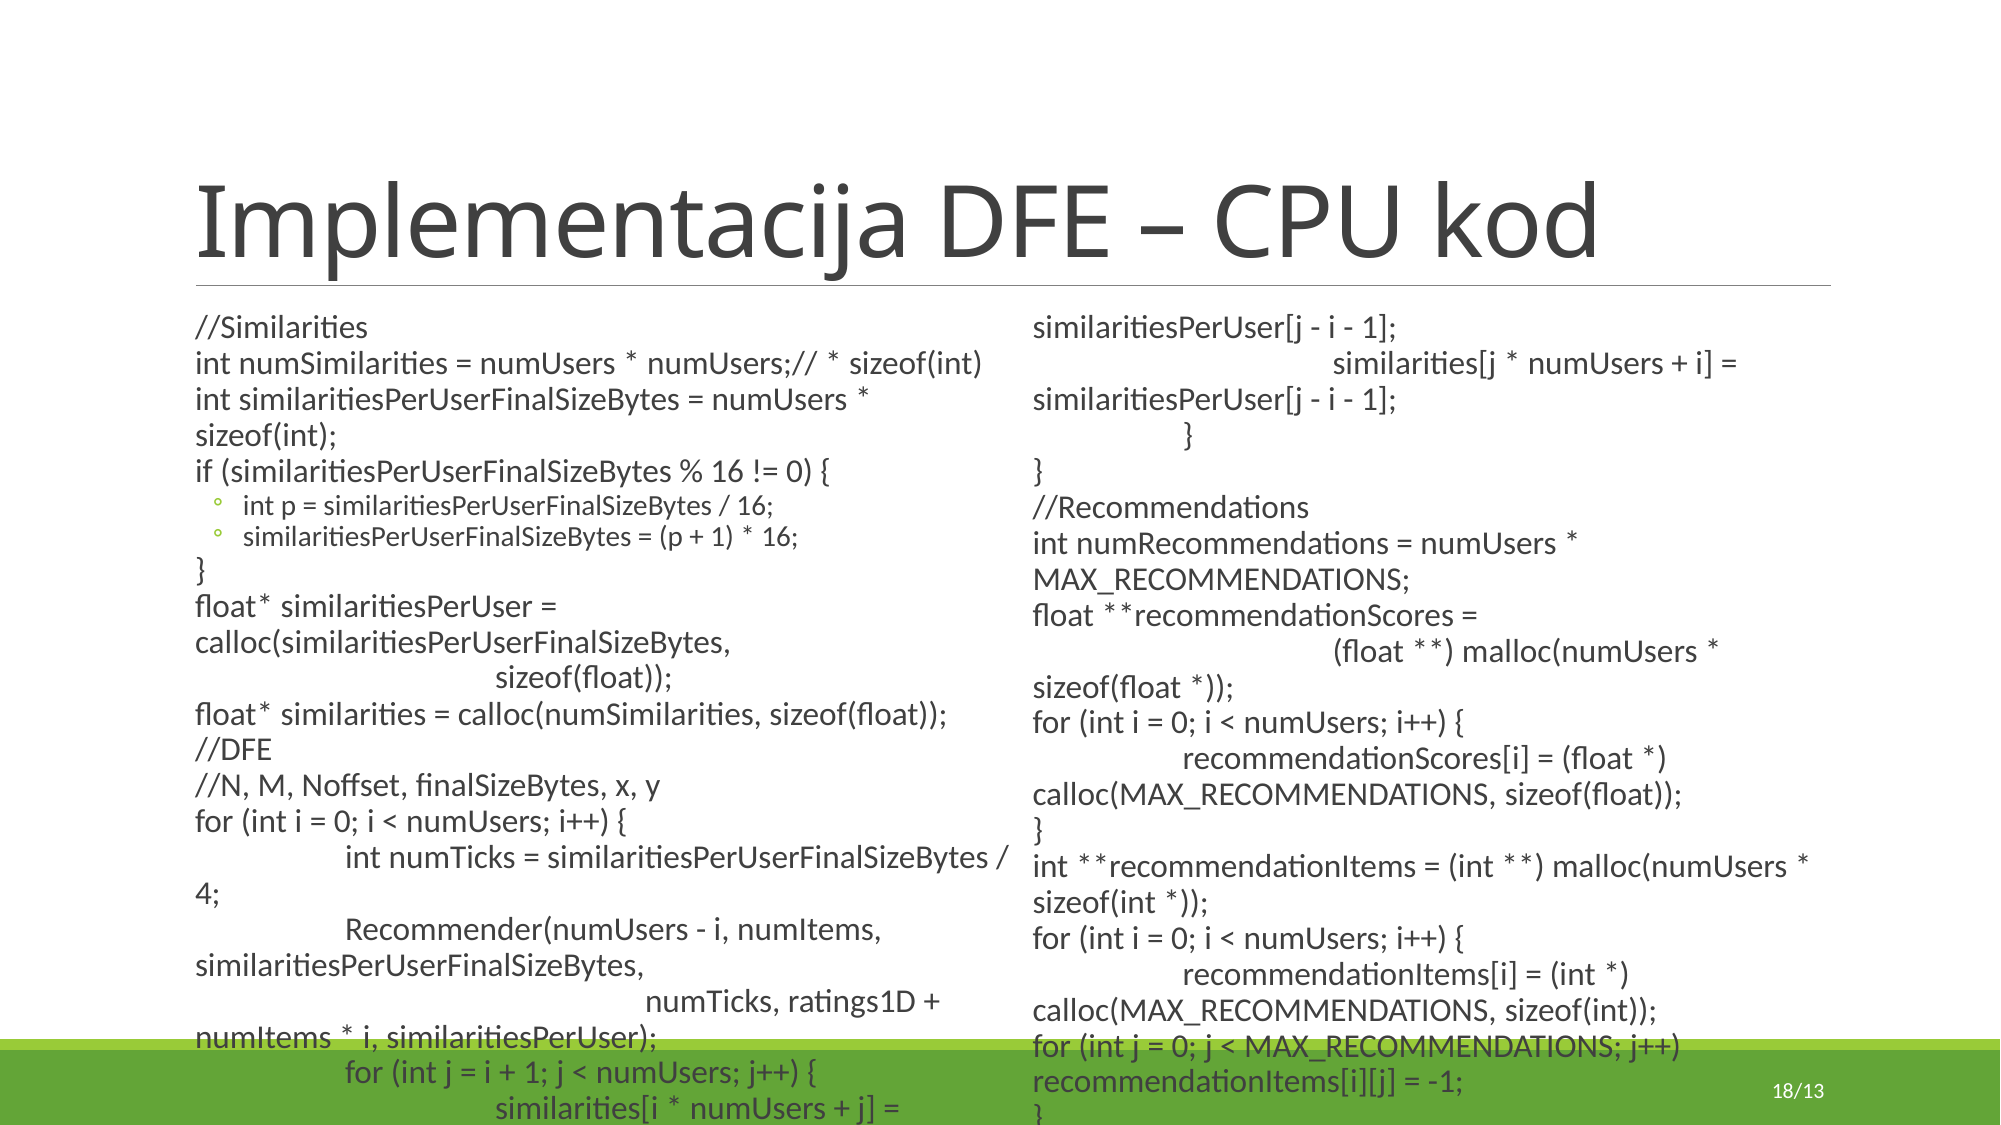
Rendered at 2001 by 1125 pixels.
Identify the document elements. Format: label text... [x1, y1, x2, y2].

text_box [204, 327, 1855, 1017]
title Implementacija DFE – CPU kod [180, 47, 1830, 285]
slide_number 18/13 [1624, 1059, 1840, 1120]
list //Similarities int numSimilarities = numUsers * numUsers;// * sizeof(int) int similaritiesPerUserFinalSizeBytes = numUsers * sizeof(int); if (similaritiesPerUserFinalSizeBytes % 16 != 0) { int p = similaritiesPerUserFinalSizeBytes / 16; similaritiesPerUserFinalSizeBytes = (p + 1) * 16; } float* similaritiesPerUser = calloc(similaritiesPerUserFinalSizeBytes, sizeof(float)); float* similarities = calloc(numSimilarities, sizeof(float)); //DFE //N, M, Noffset, finalSizeBytes, x, y for (int i = 0; i < numUsers; i++) { int numTicks = similaritiesPerUserFinalSizeBytes / 4; Recommender(numUsers - i, numItems, similaritiesPerUserFinalSizeBytes, numTicks, ratings1D + numItems * i, similaritiesPerUser); for (int j = i + 1; j < numUsers; j++) { similarities[i * numUsers + j] = similaritiesPerUser[j - i - 1]; similarities[j * numUsers + i] = similaritiesPerUser[j - i - 1]; } } //Recommendations int numRecommendations = numUsers * MAX_RECOMMENDATIONS; float **recommendationScores = (float **) malloc(numUsers * sizeof(float *)); for (int i = 0; i < numUsers; i++) { recommendationScores[i] = (float *) calloc(MAX_RECOMMENDATIONS, sizeof(float)); } int **recommendationItems = (int **) malloc(numUsers * sizeof(int *)); for (int i = 0; i < numUsers; i++) { recommendationItems[i] = (int *) calloc(MAX_RECOMMENDATIONS, sizeof(int)); for (int j = 0; j < MAX_RECOMMENDATIONS; j++) recommendationItems[i][j] = -1; } [180, 302, 1855, 963]
